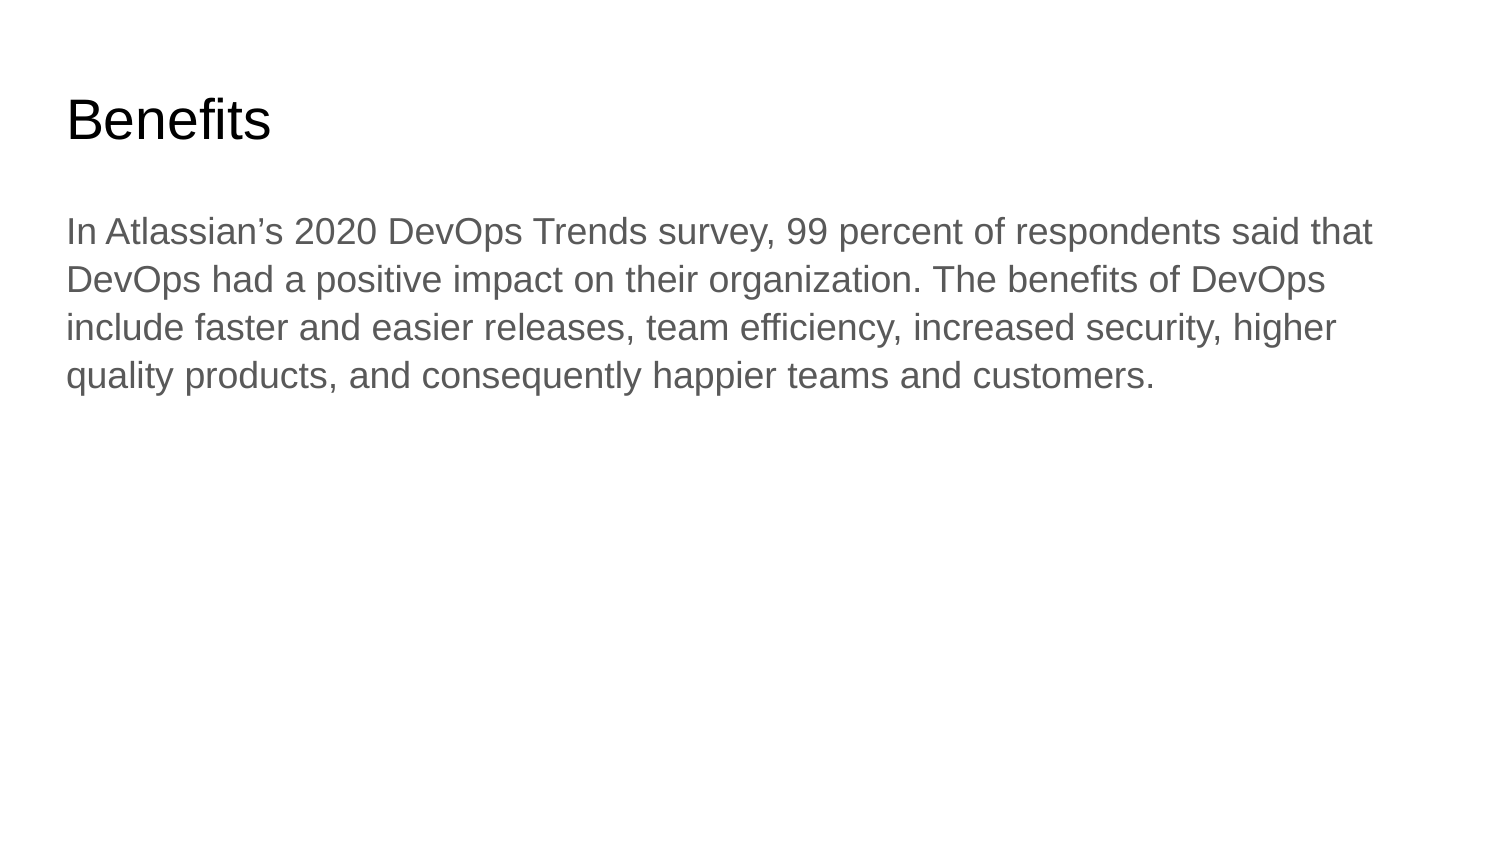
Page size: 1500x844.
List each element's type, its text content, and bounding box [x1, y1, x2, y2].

list In Atlassian’s 2020 DevOps Trends survey, 99 percent of respondents said that DevOps had a positive impact on their organization. The benefits of DevOps include faster and easier releases, team efficiency, increased security, higher quality products, and consequently happier teams and customers. [51, 189, 1449, 750]
title Benefits [51, 72, 1449, 167]
